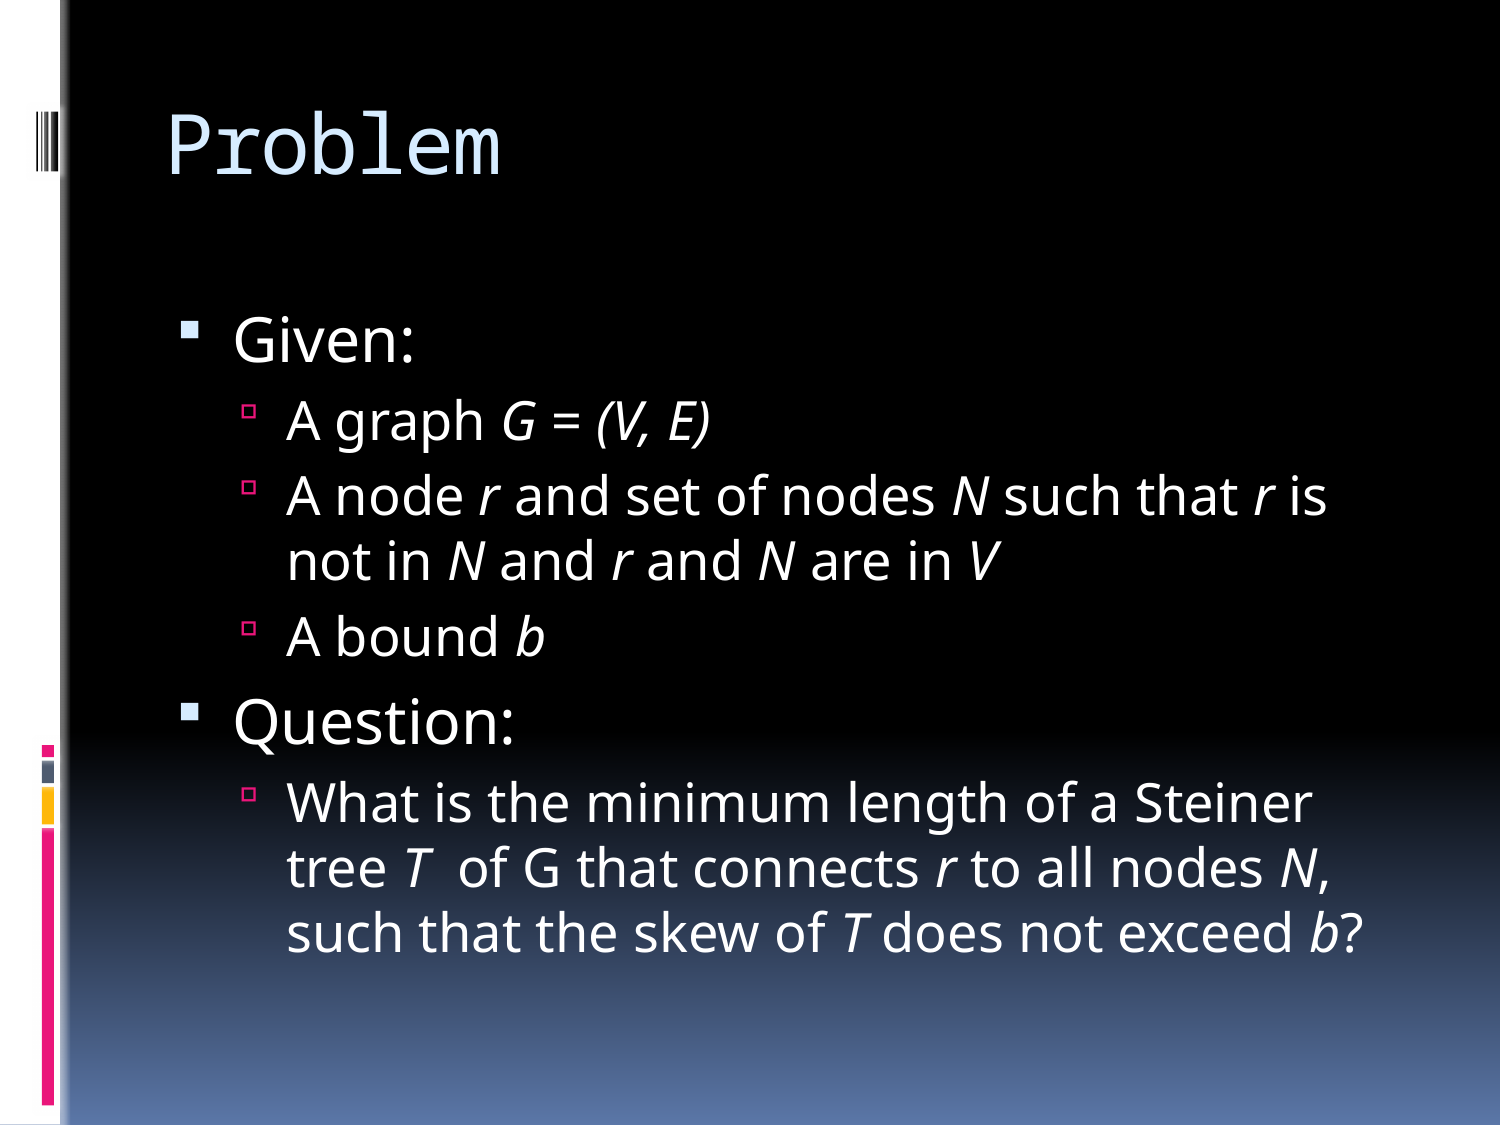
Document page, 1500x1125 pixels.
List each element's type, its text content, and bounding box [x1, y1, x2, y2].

list Given: A graph G = (V, E) A node r and set of nodes N such that r is not in N and r and N are in V A bound b Question: What is the minimum length of a Steiner tree T of G that connects r to all nodes N, such that the skew of T does not exceed b? [150, 292, 1425, 1043]
title Problem [150, 83, 1425, 234]
